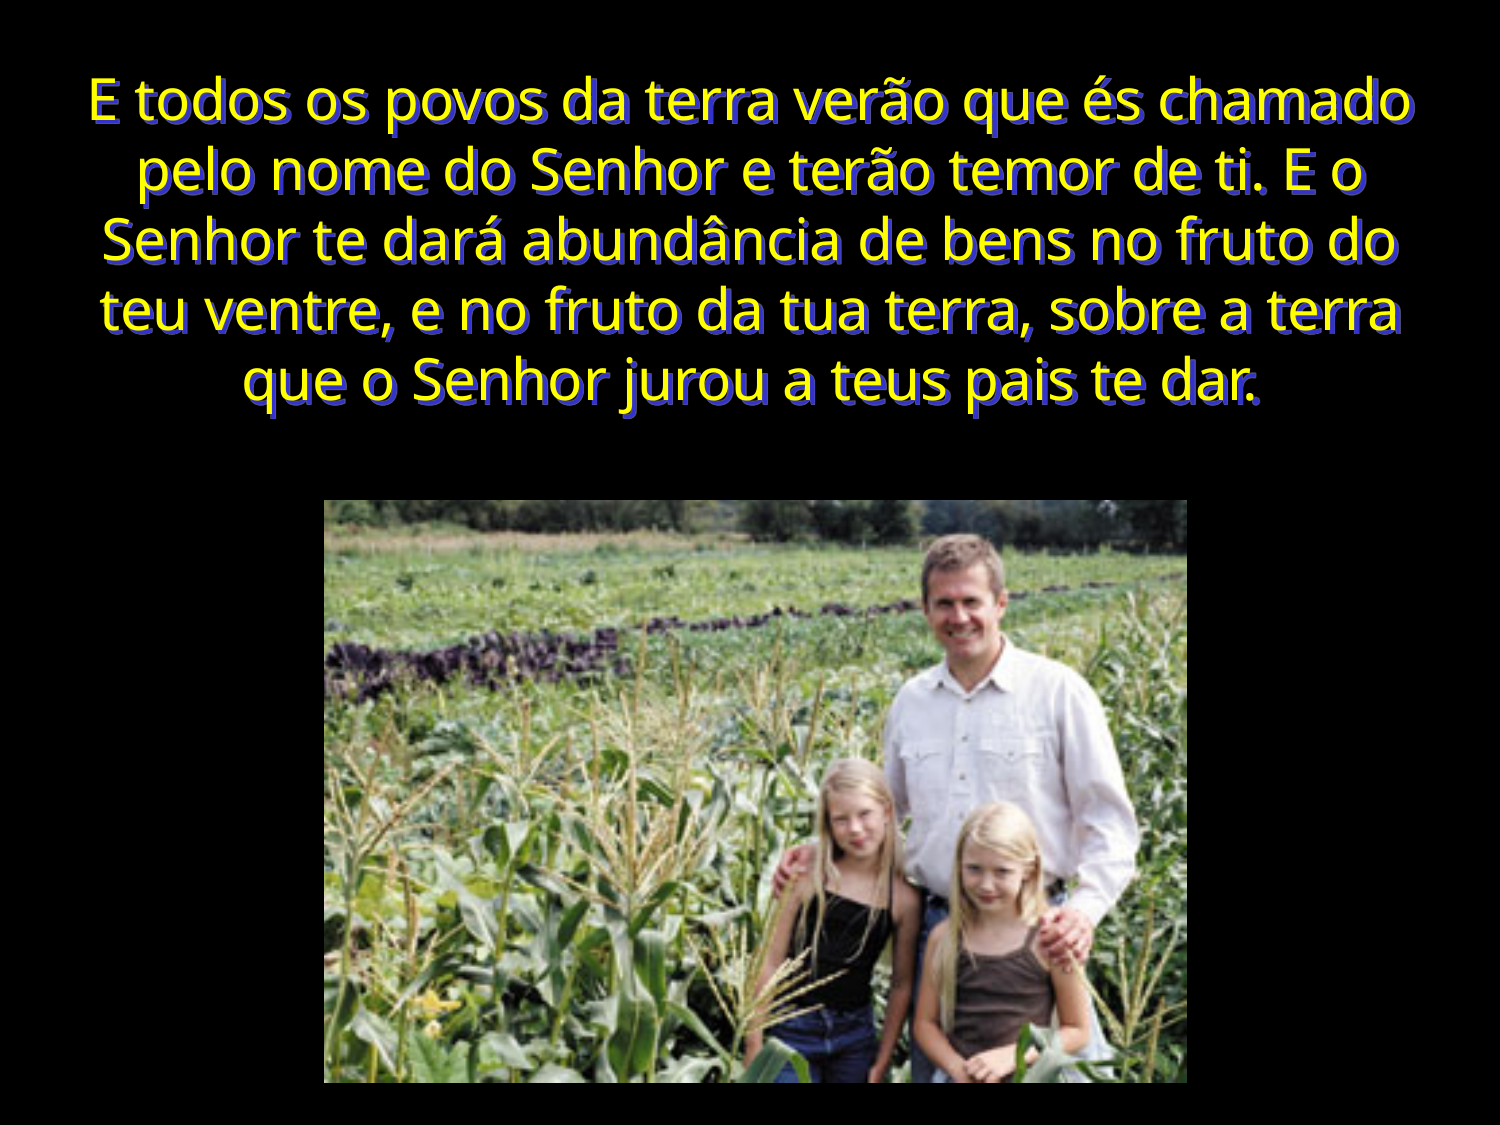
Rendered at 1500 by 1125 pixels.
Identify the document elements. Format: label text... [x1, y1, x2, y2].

picture [324, 500, 1187, 1083]
text_box E todos os povos da terra verão que és chamado pelo nome do Senhor e terão temor de ti. E o Senhor te dará abundância de bens no fruto do teu ventre, e no fruto da tua terra, sobre a terra que o Senhor jurou a teus pais te dar. [52, 54, 1447, 420]
